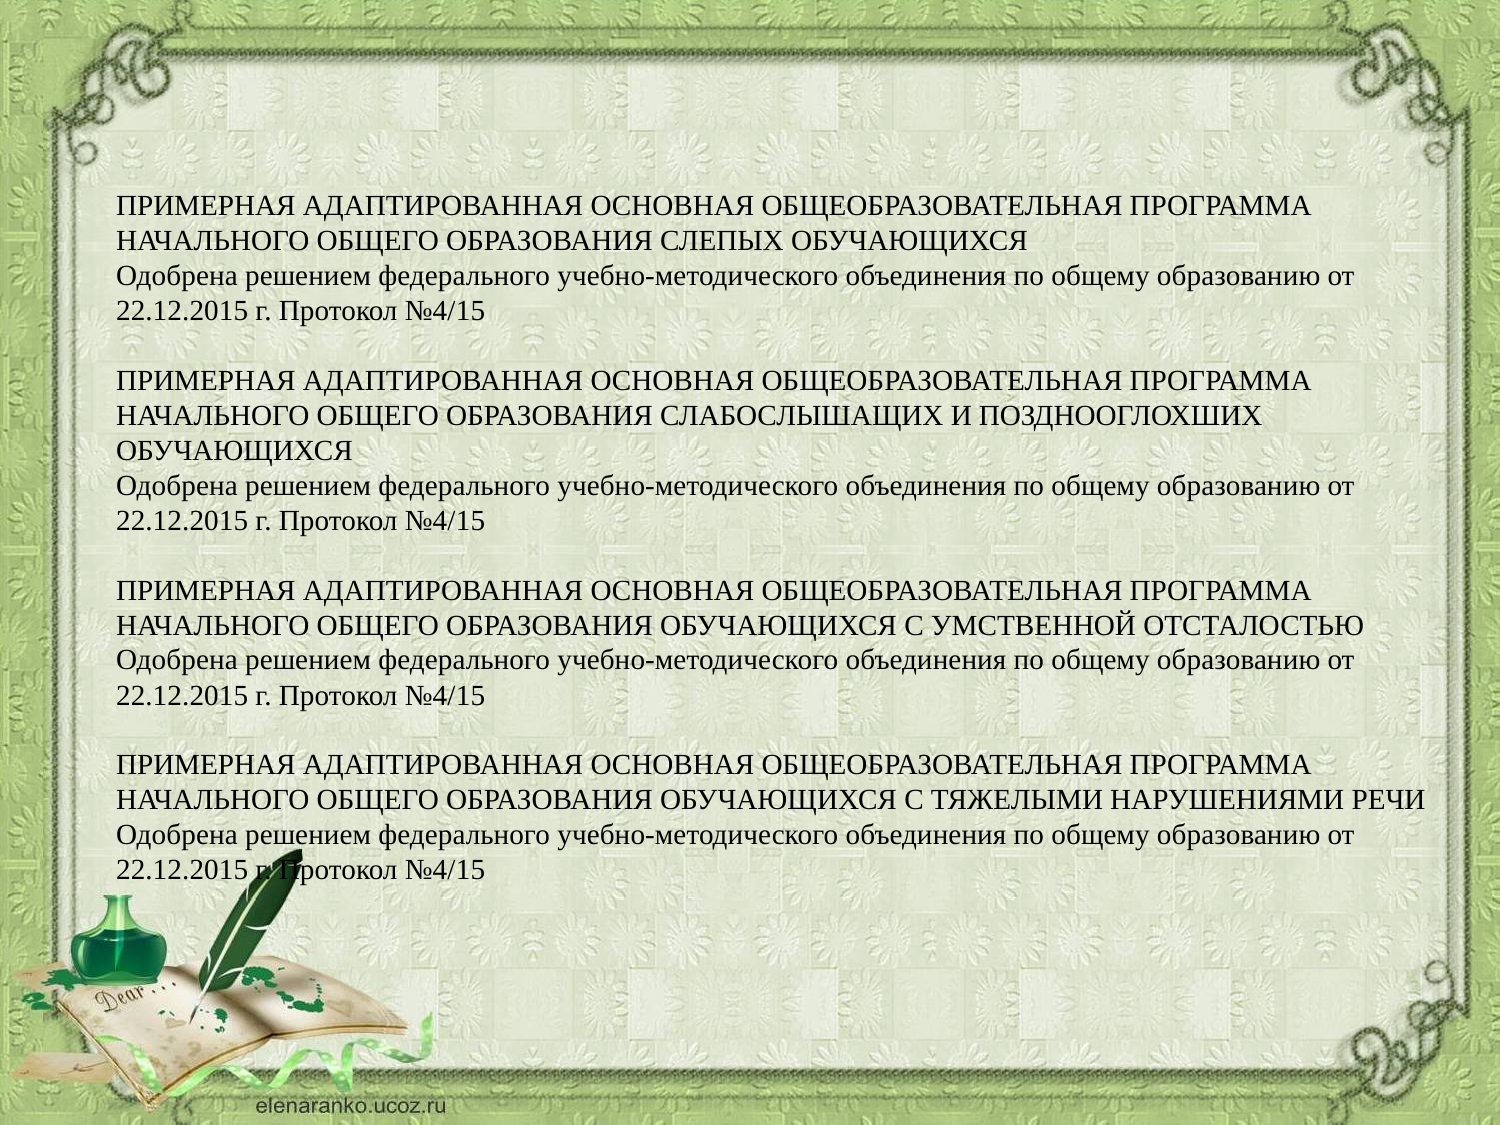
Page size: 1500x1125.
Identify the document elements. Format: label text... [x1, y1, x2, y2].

text_box ПРИМЕРНАЯ АДАПТИРОВАННАЯ ОСНОВНАЯ ОБЩЕОБРАЗОВАТЕЛЬНАЯ ПРОГРАММА НАЧАЛЬНОГО ОБЩЕГО ОБРАЗОВАНИЯ СЛЕПЫХ ОБУЧАЮЩИХСЯ Одобрена решением федерального учебно-методического объединения по общему образованию от 22.12.2015 г. Протокол №4/15 ПРИМЕРНАЯ АДАПТИРОВАННАЯ ОСНОВНАЯ ОБЩЕОБРАЗОВАТЕЛЬНАЯ ПРОГРАММА НАЧАЛЬНОГО ОБЩЕГО ОБРАЗОВАНИЯ СЛАБОСЛЫШАЩИХ И ПОЗДНООГЛОХШИХ ОБУЧАЮЩИХСЯ Одобрена решением федерального учебно-методического объединения по общему образованию от 22.12.2015 г. Протокол №4/15 ПРИМЕРНАЯ АДАПТИРОВАННАЯ ОСНОВНАЯ ОБЩЕОБРАЗОВАТЕЛЬНАЯ ПРОГРАММА НАЧАЛЬНОГО ОБЩЕГО ОБРАЗОВАНИЯ ОБУЧАЮЩИХСЯ С УМСТВЕННОЙ ОТСТАЛОСТЬЮ Одобрена решением федерального учебно-методического объединения по общему образованию от 22.12.2015 г. Протокол №4/15 ПРИМЕРНАЯ АДАПТИРОВАННАЯ ОСНОВНАЯ ОБЩЕОБРАЗОВАТЕЛЬНАЯ ПРОГРАММА НАЧАЛЬНОГО ОБЩЕГО ОБРАЗОВАНИЯ ОБУЧАЮЩИХСЯ С ТЯЖЕЛЫМИ НАРУШЕНИЯМИ РЕЧИ Одобрена решением федерального учебно-методического объединения по общему образованию от 22.12.2015 г. Протокол №4/15 [101, 148, 1472, 923]
picture [0, 0, 1500, 1125]
